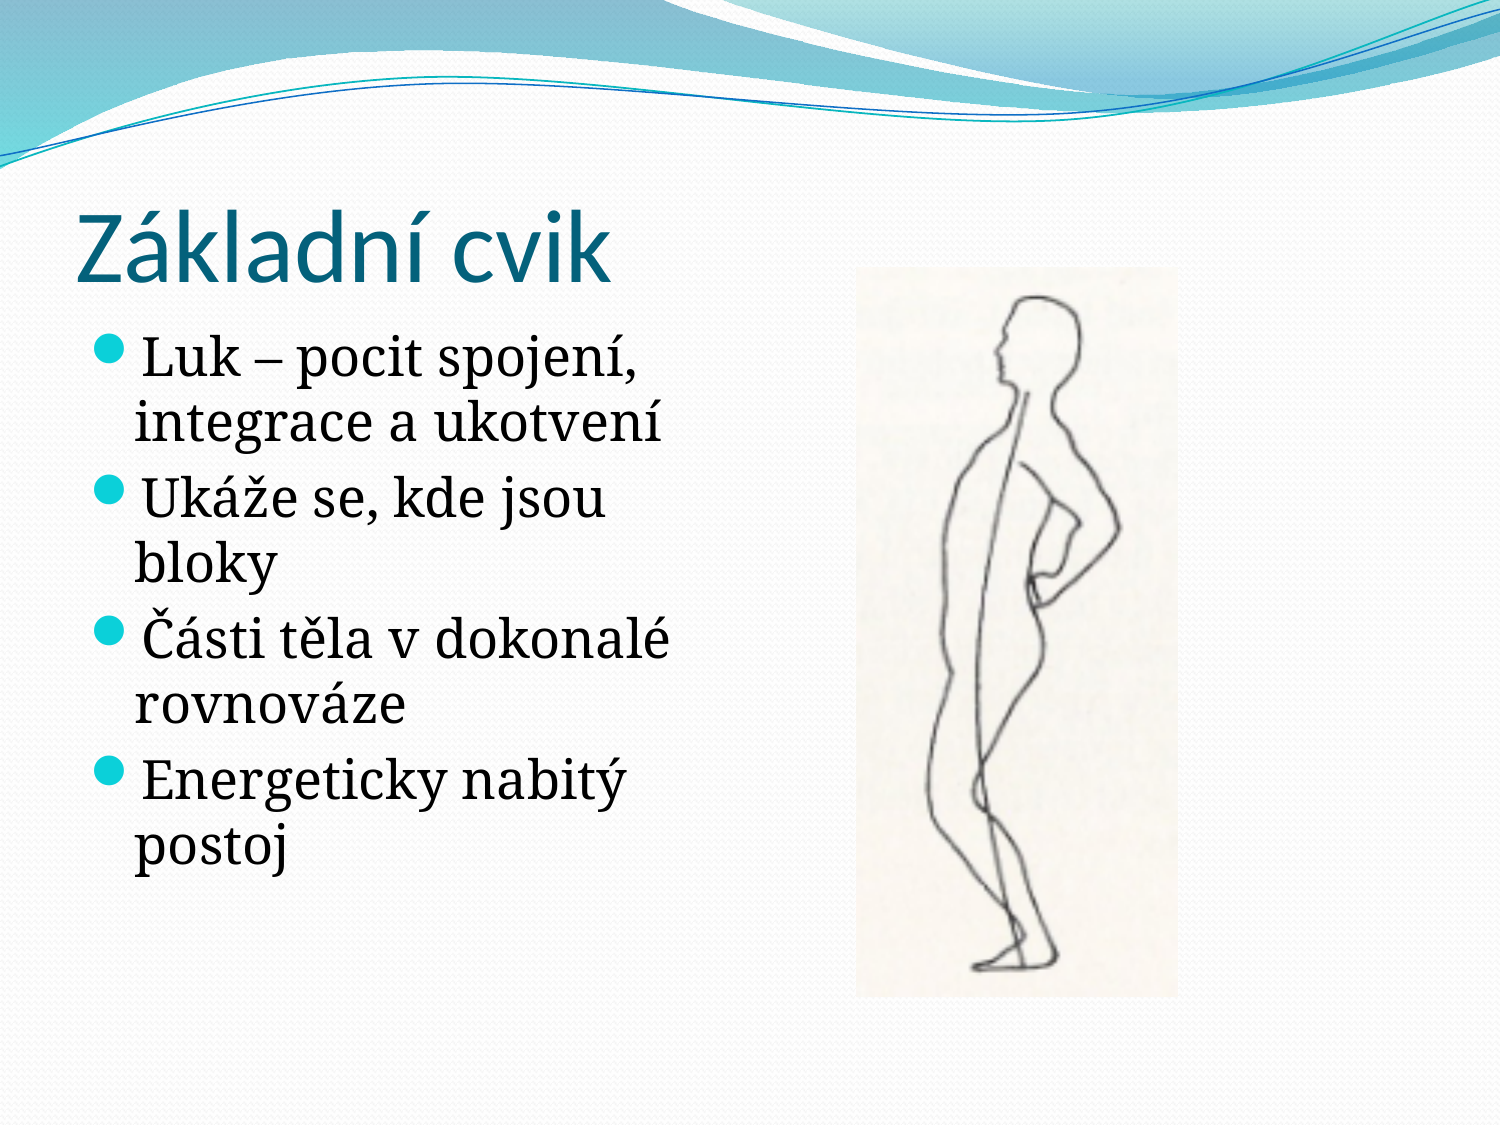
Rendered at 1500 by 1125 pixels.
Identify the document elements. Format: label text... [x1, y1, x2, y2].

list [855, 266, 1178, 997]
list Luk – pocit spojení, integrace a ukotvení Ukáže se, kde jsou bloky Části těla v dokonalé rovnováze Energeticky nabitý postoj [75, 314, 738, 1043]
title Základní cvik [75, 115, 1425, 303]
